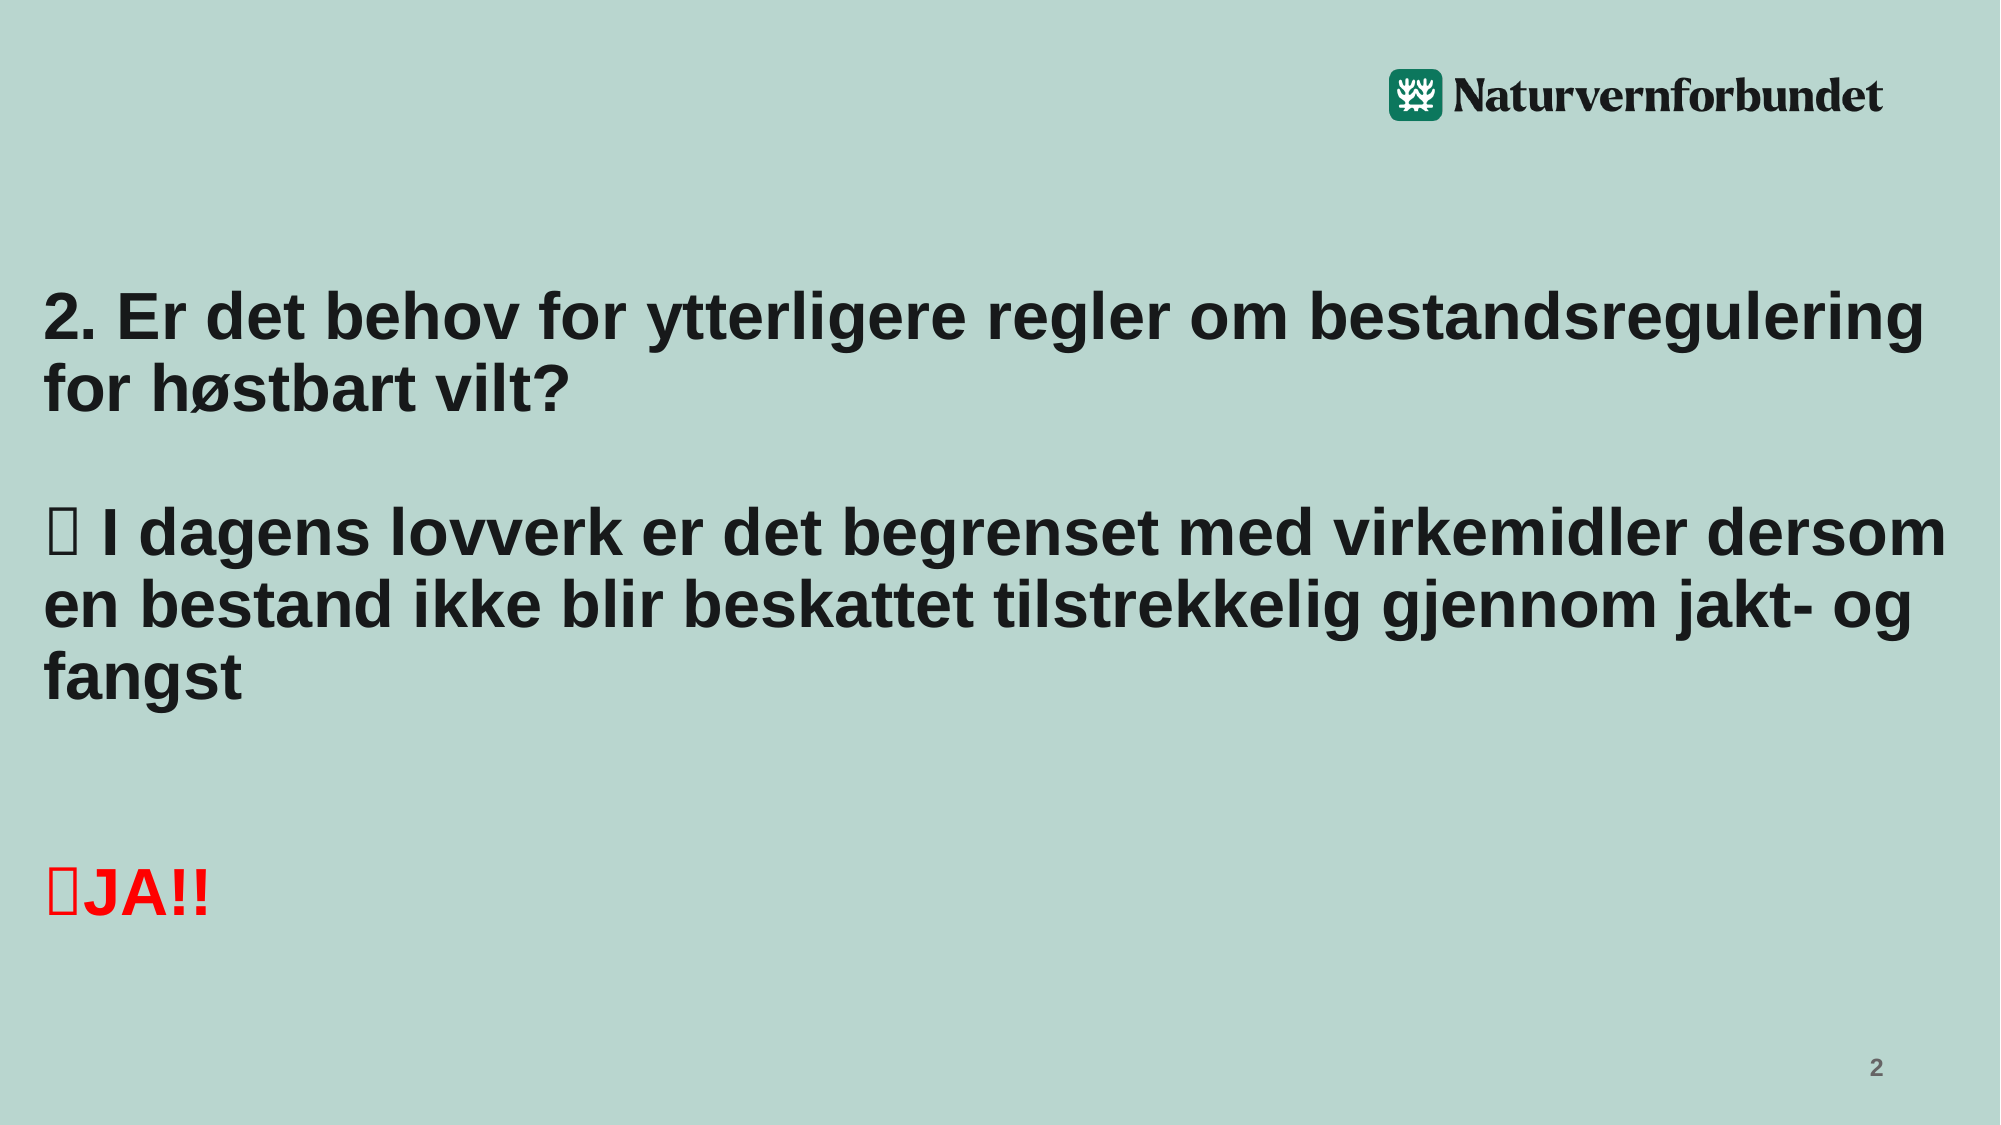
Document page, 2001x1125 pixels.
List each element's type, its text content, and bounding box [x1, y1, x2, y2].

title 2. Er det behov for ytterligere regler om bestandsregulering for høstbart vilt?  I dagens lovverk er det begrenset med virkemidler dersom en bestand ikke blir beskattet tilstrekkelig gjennom jakt- og fangst JA!! [43, 167, 1950, 1082]
picture [1389, 68, 1884, 123]
